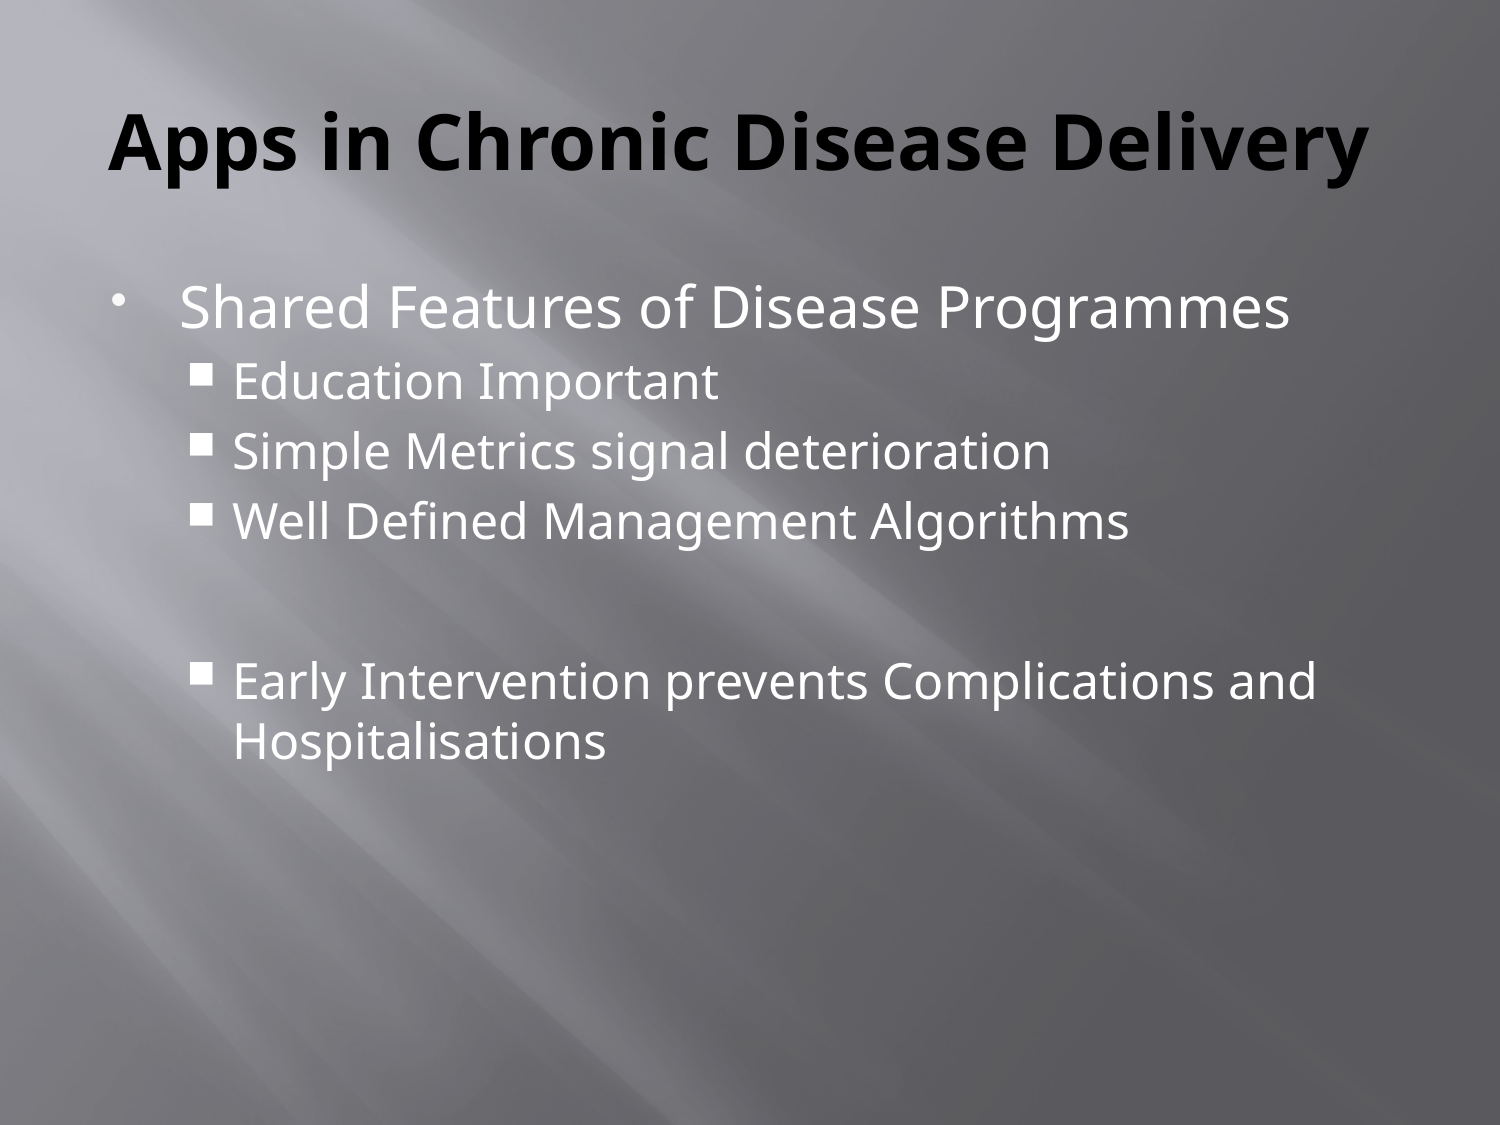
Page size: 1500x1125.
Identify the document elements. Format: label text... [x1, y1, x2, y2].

title Apps in Chronic Disease Delivery [75, 45, 1425, 233]
list Shared Features of Disease Programmes Education Important Simple Metrics signal deterioration Well Defined Management Algorithms Early Intervention prevents Complications and Hospitalisations [75, 262, 1425, 1035]
